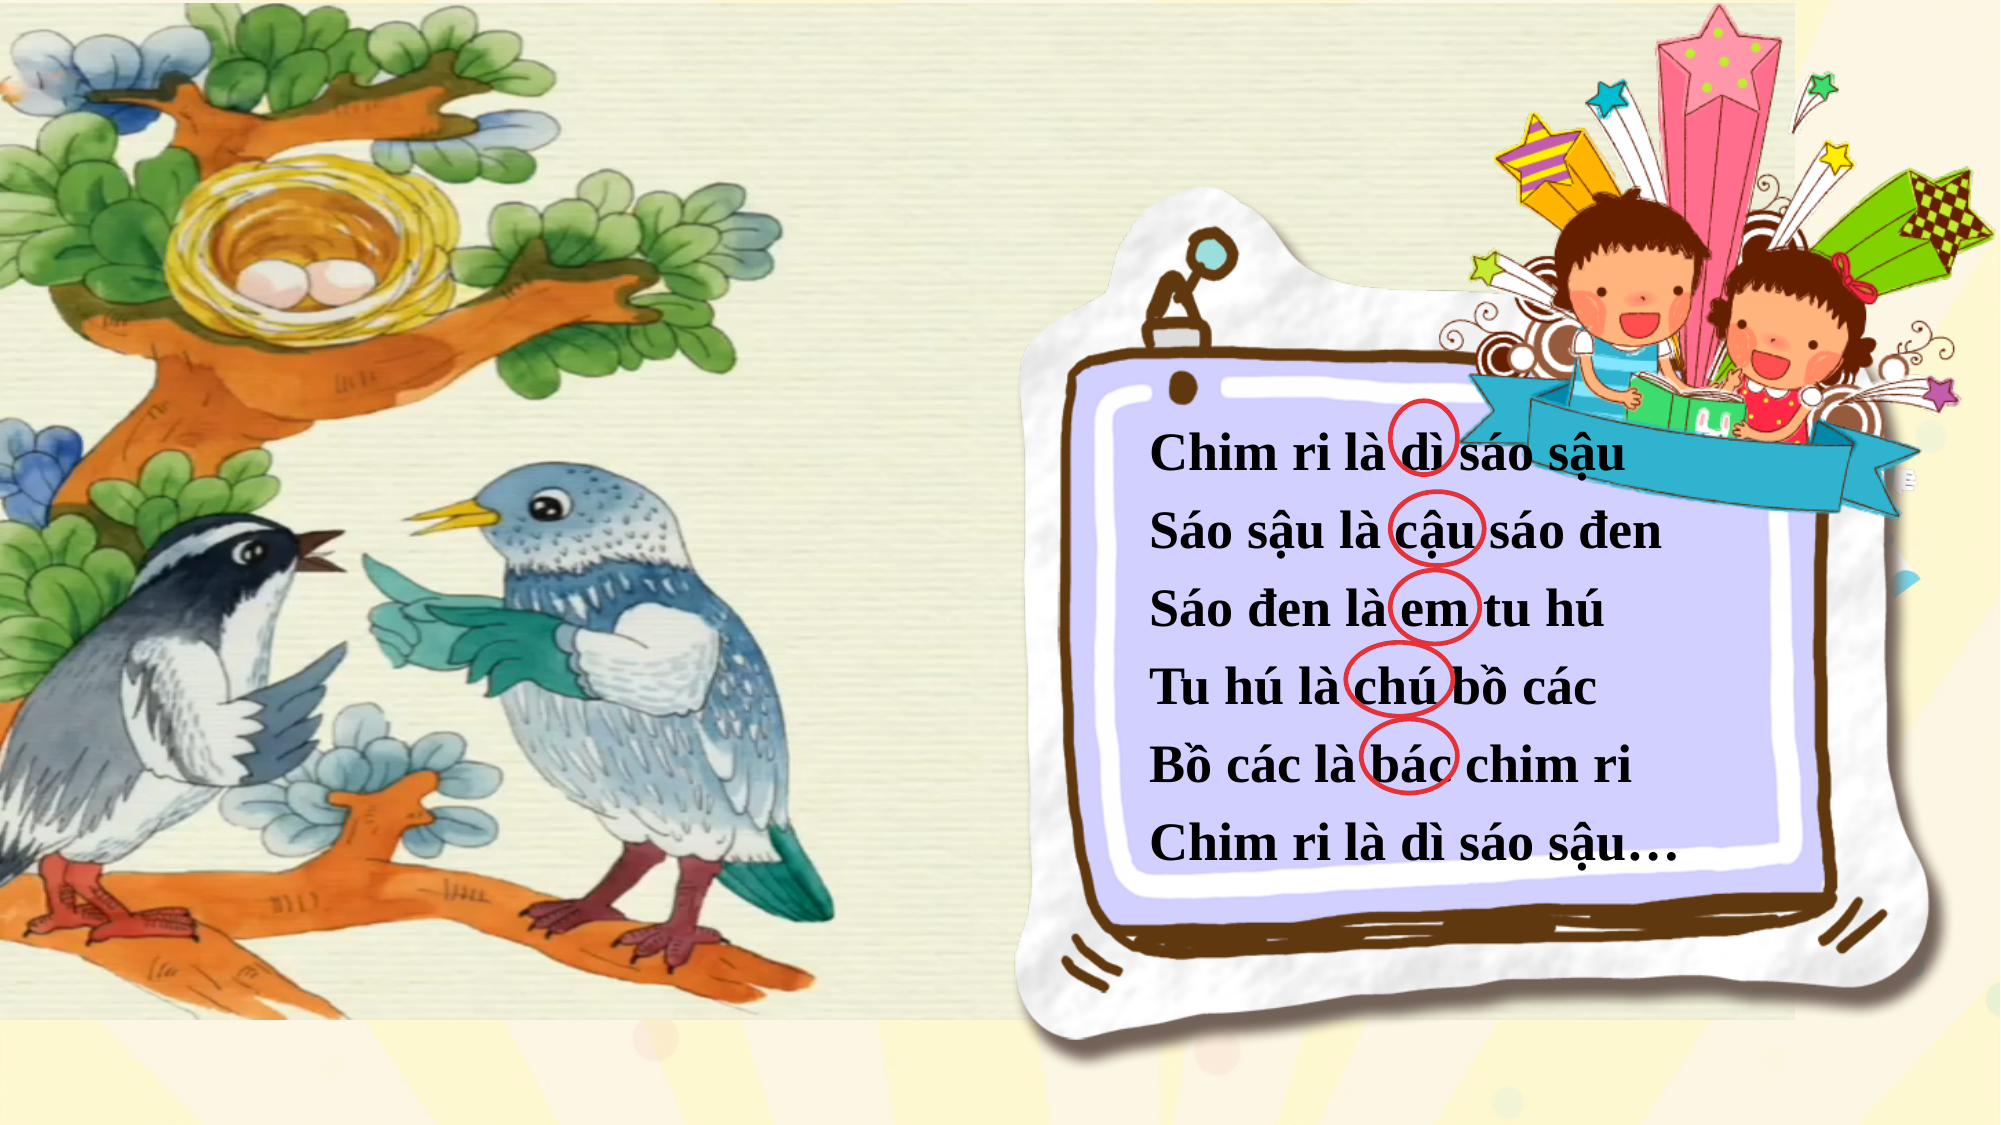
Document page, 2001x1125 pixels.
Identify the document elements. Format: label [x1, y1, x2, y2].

picture [0, 0, 2001, 1125]
text_box [0, 2, 816, 1021]
